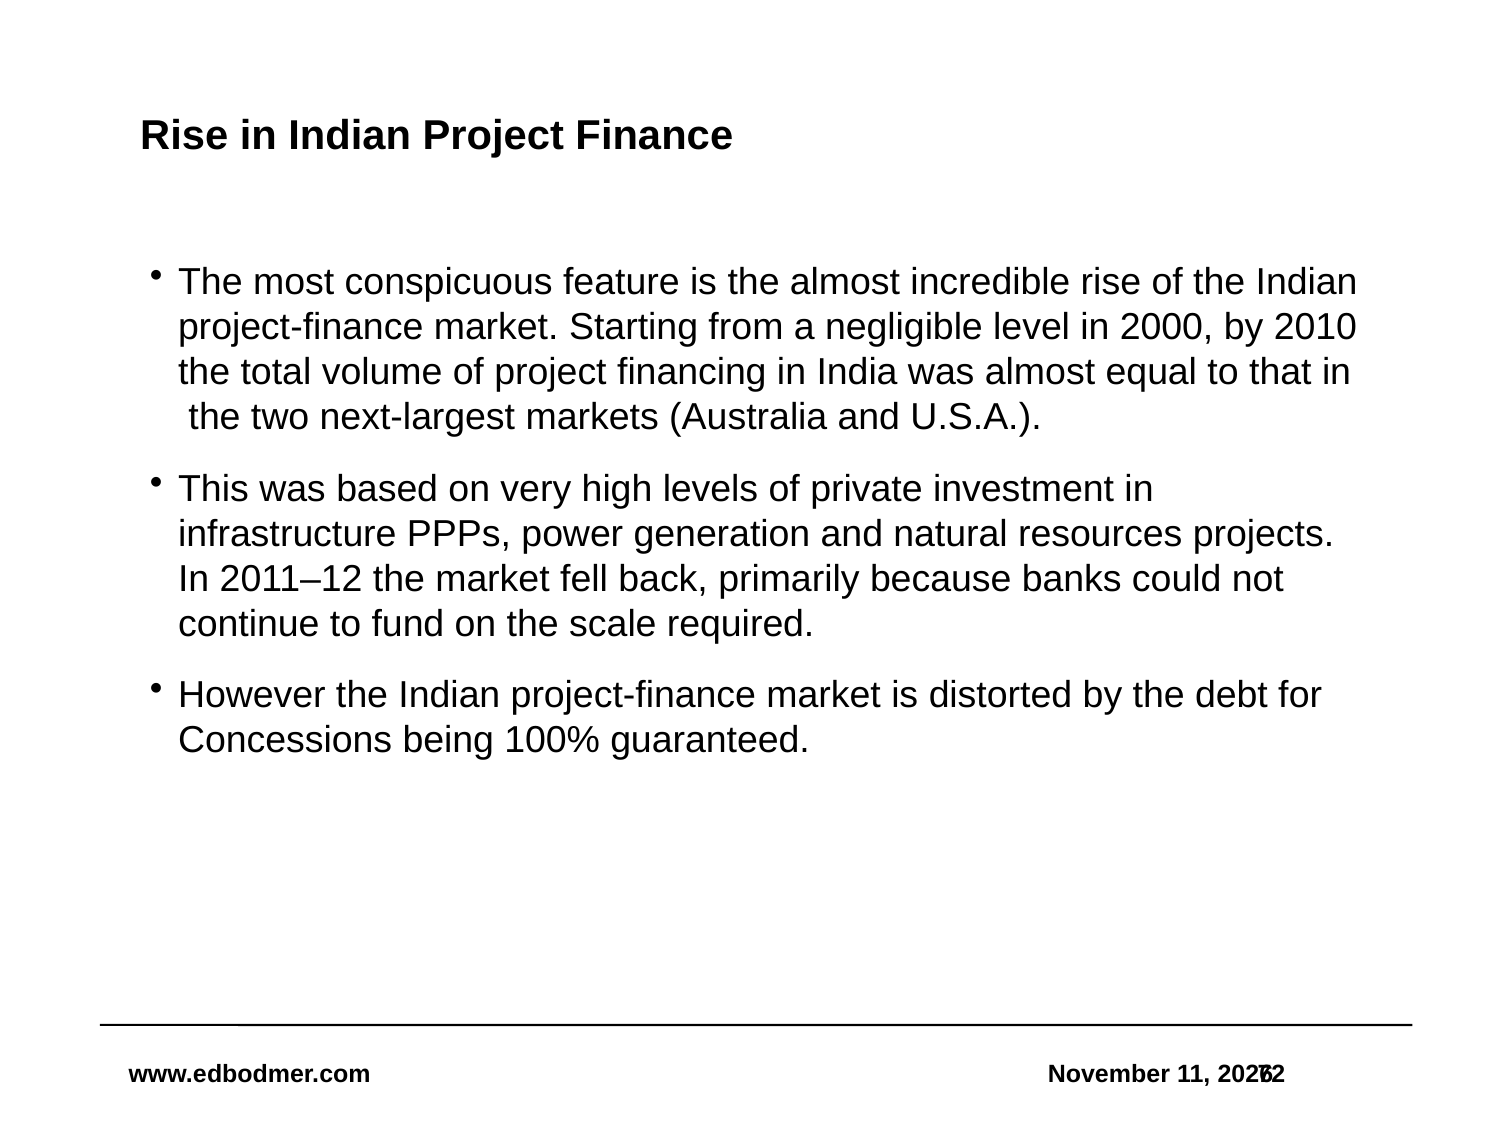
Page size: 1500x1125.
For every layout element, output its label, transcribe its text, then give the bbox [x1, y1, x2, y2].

list The most conspicuous feature is the almost incredible rise of the Indian project-finance market. Starting from a negligible level in 2000, by 2010 the total volume of project financing in India was almost equal to that in the two next-largest markets (Australia and U.S.A.). This was based on very high levels of private investment in infrastructure PPPs, power generation and natural resources projects. In 2011–12 the market fell back, primarily because banks could not continue to fund on the scale required. However the Indian project-finance market is distorted by the debt for Concessions being 100% guaranteed. [124, 249, 1376, 1001]
title Rise in Indian Project Finance [124, 99, 1288, 226]
